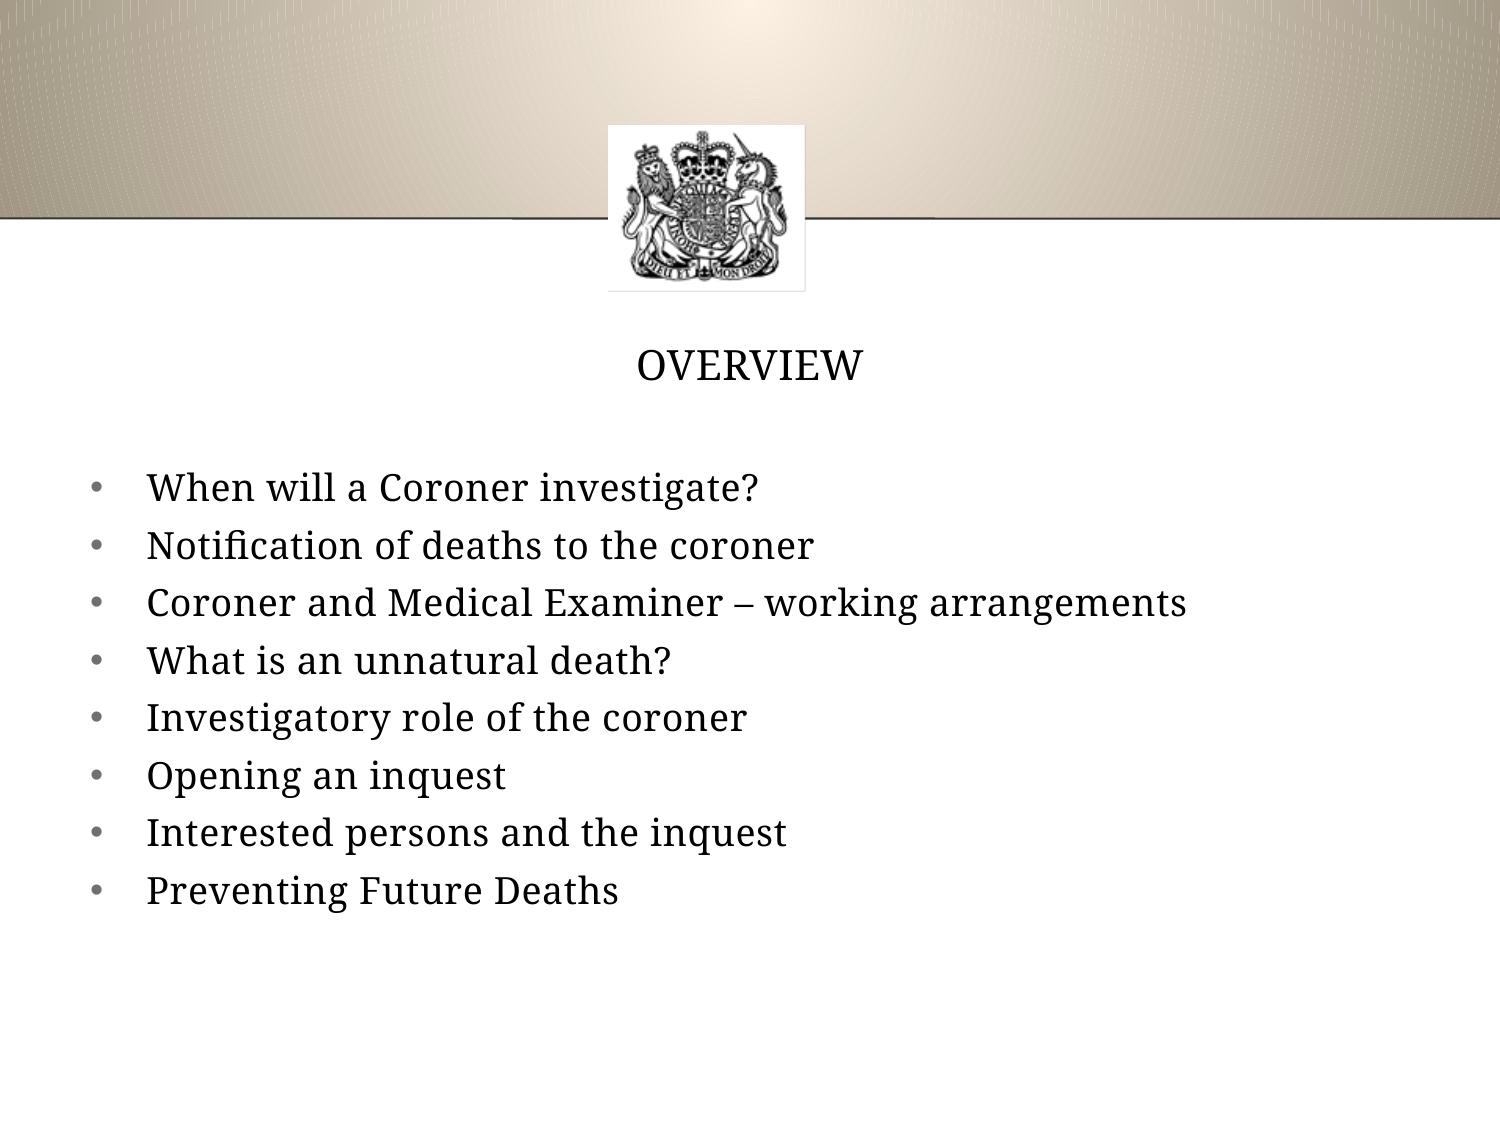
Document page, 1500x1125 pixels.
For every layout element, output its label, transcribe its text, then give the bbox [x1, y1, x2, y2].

picture [607, 125, 807, 293]
list OVERVIEW When will a Coroner investigate? Notification of deaths to the coroner Coroner and Medical Examiner – working arrangements What is an unnatural death? Investigatory role of the coroner Opening an inquest Interested persons and the inquest Preventing Future Deaths [75, 331, 1425, 1000]
